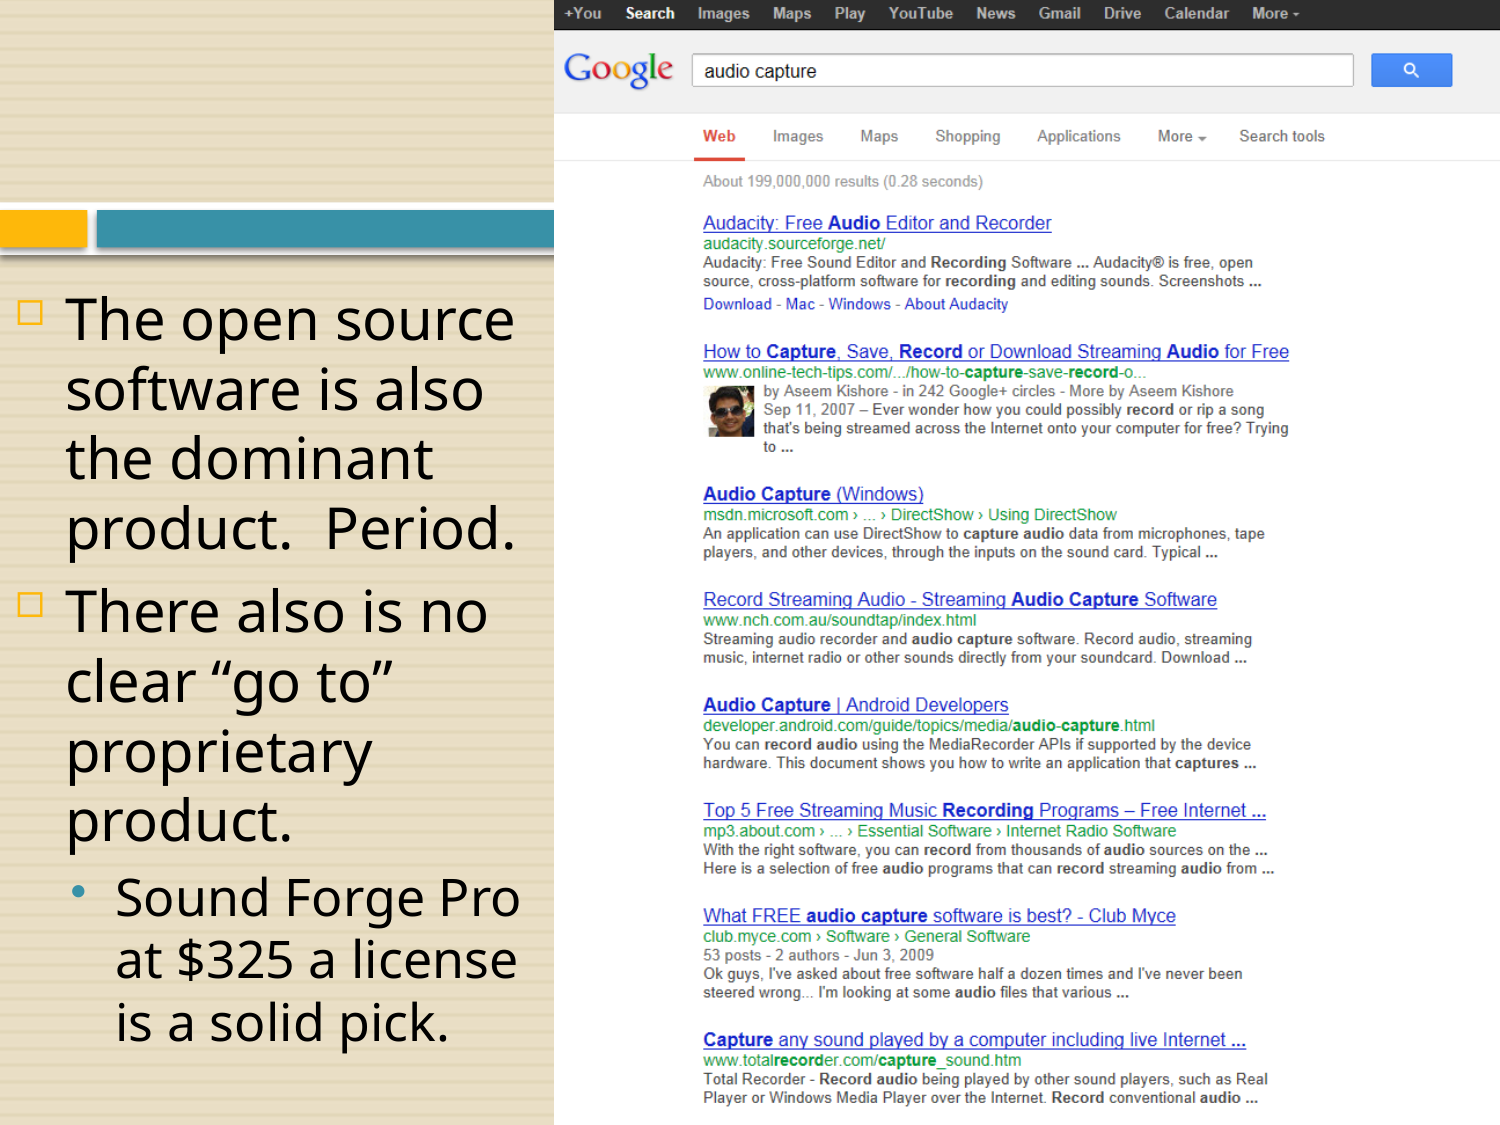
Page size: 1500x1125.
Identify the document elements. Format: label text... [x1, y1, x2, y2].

list The open source software is also the dominant product. Period. There also is no clear “go to” proprietary product. Sound Forge Pro at $325 a license is a solid pick. [0, 275, 548, 1125]
picture [554, 0, 1500, 1125]
